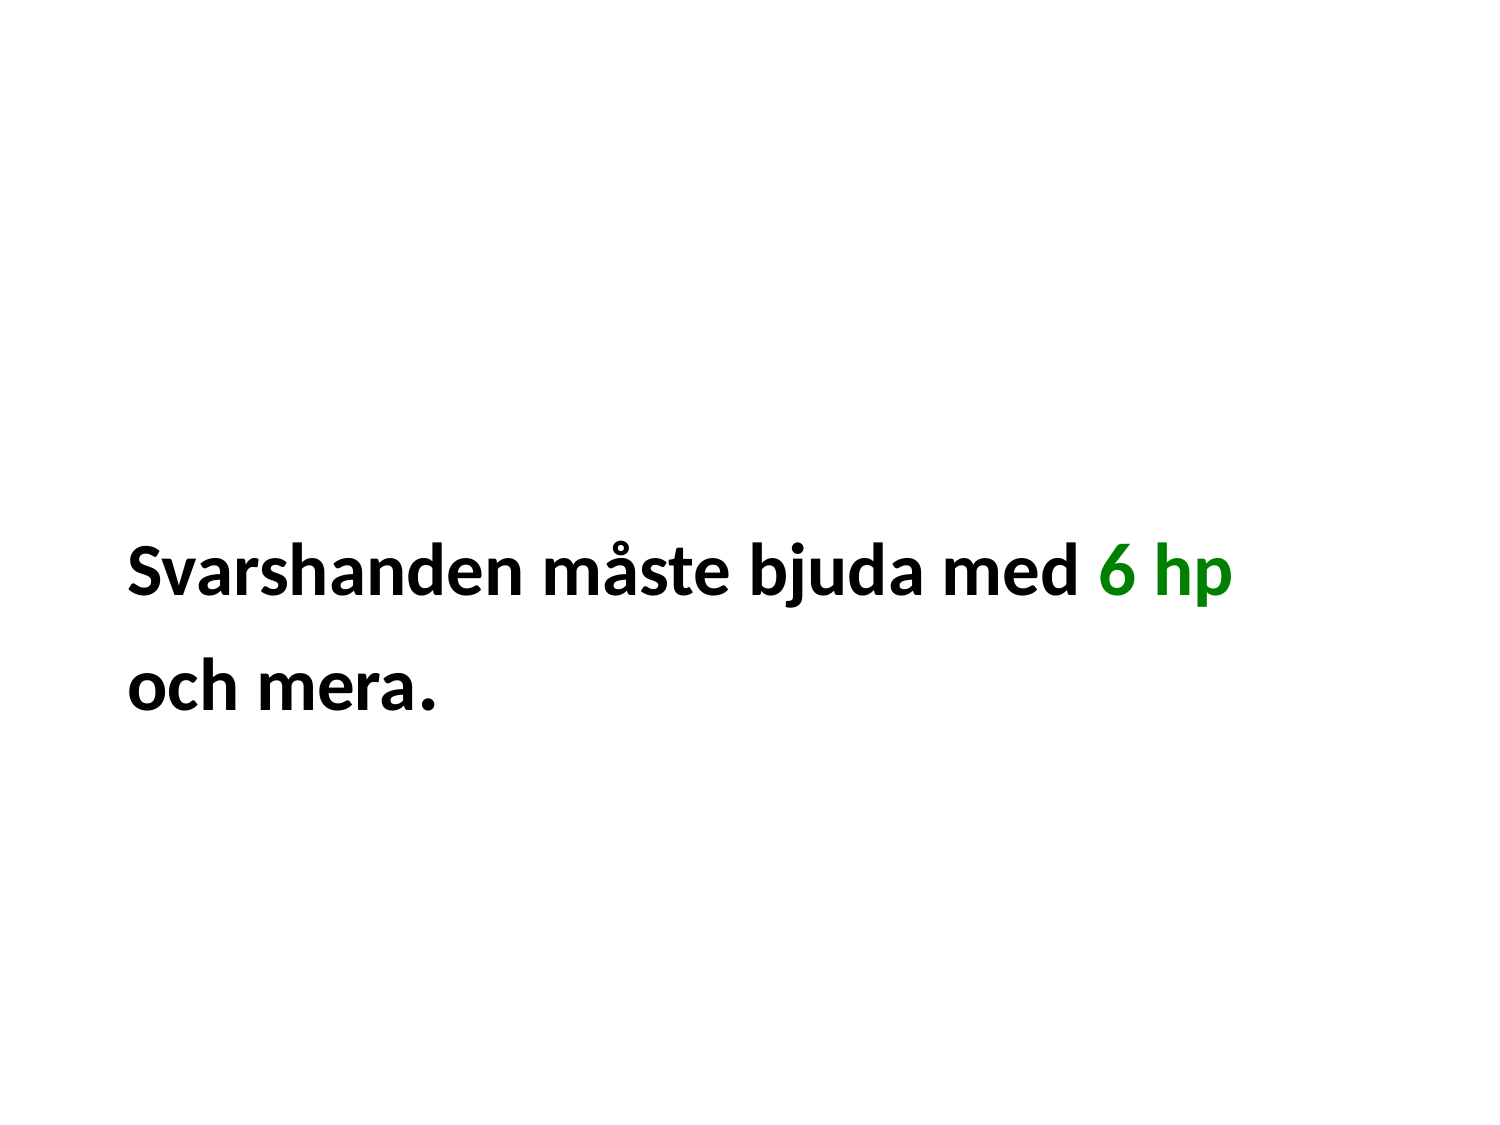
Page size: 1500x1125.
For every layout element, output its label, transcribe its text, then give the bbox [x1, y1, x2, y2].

list Svarshanden måste bjuda med 6 hp och mera. [112, 324, 1388, 1000]
